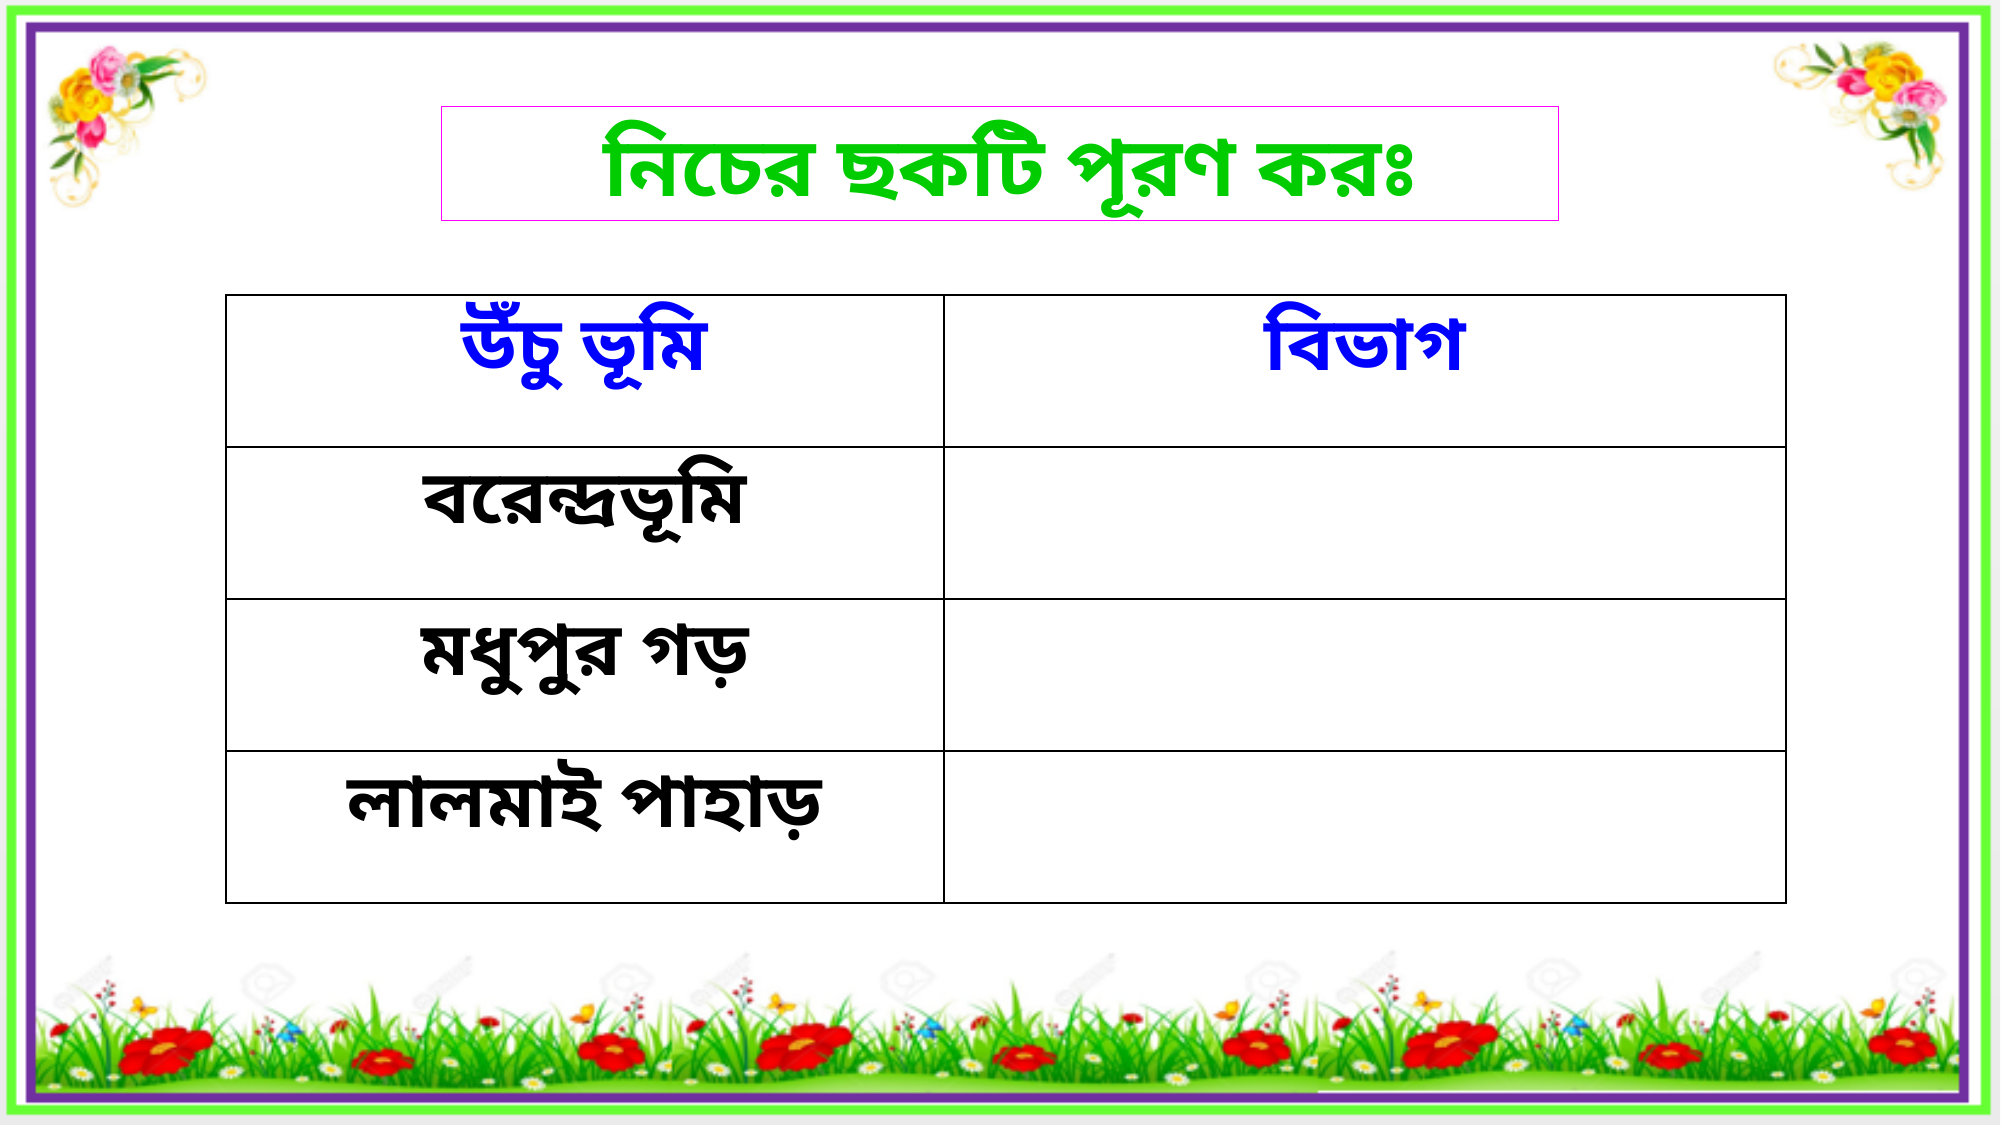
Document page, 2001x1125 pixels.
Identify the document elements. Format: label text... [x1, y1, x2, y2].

table_cell [945, 752, 1785, 902]
table_header বিভাগ [945, 296, 1785, 446]
picture [0, 0, 2001, 1125]
table_cell [945, 448, 1785, 598]
text_box নিচের ছকটি পূরণ করঃ [441, 106, 1559, 221]
table_cell বরেন্দ্রভূমি [227, 448, 943, 598]
table_cell মধুপুর গড় [227, 600, 943, 750]
table_cell [945, 600, 1785, 750]
table_header উঁচু ভূমি [227, 296, 943, 446]
table_cell লালমাই পাহাড় [227, 752, 943, 902]
